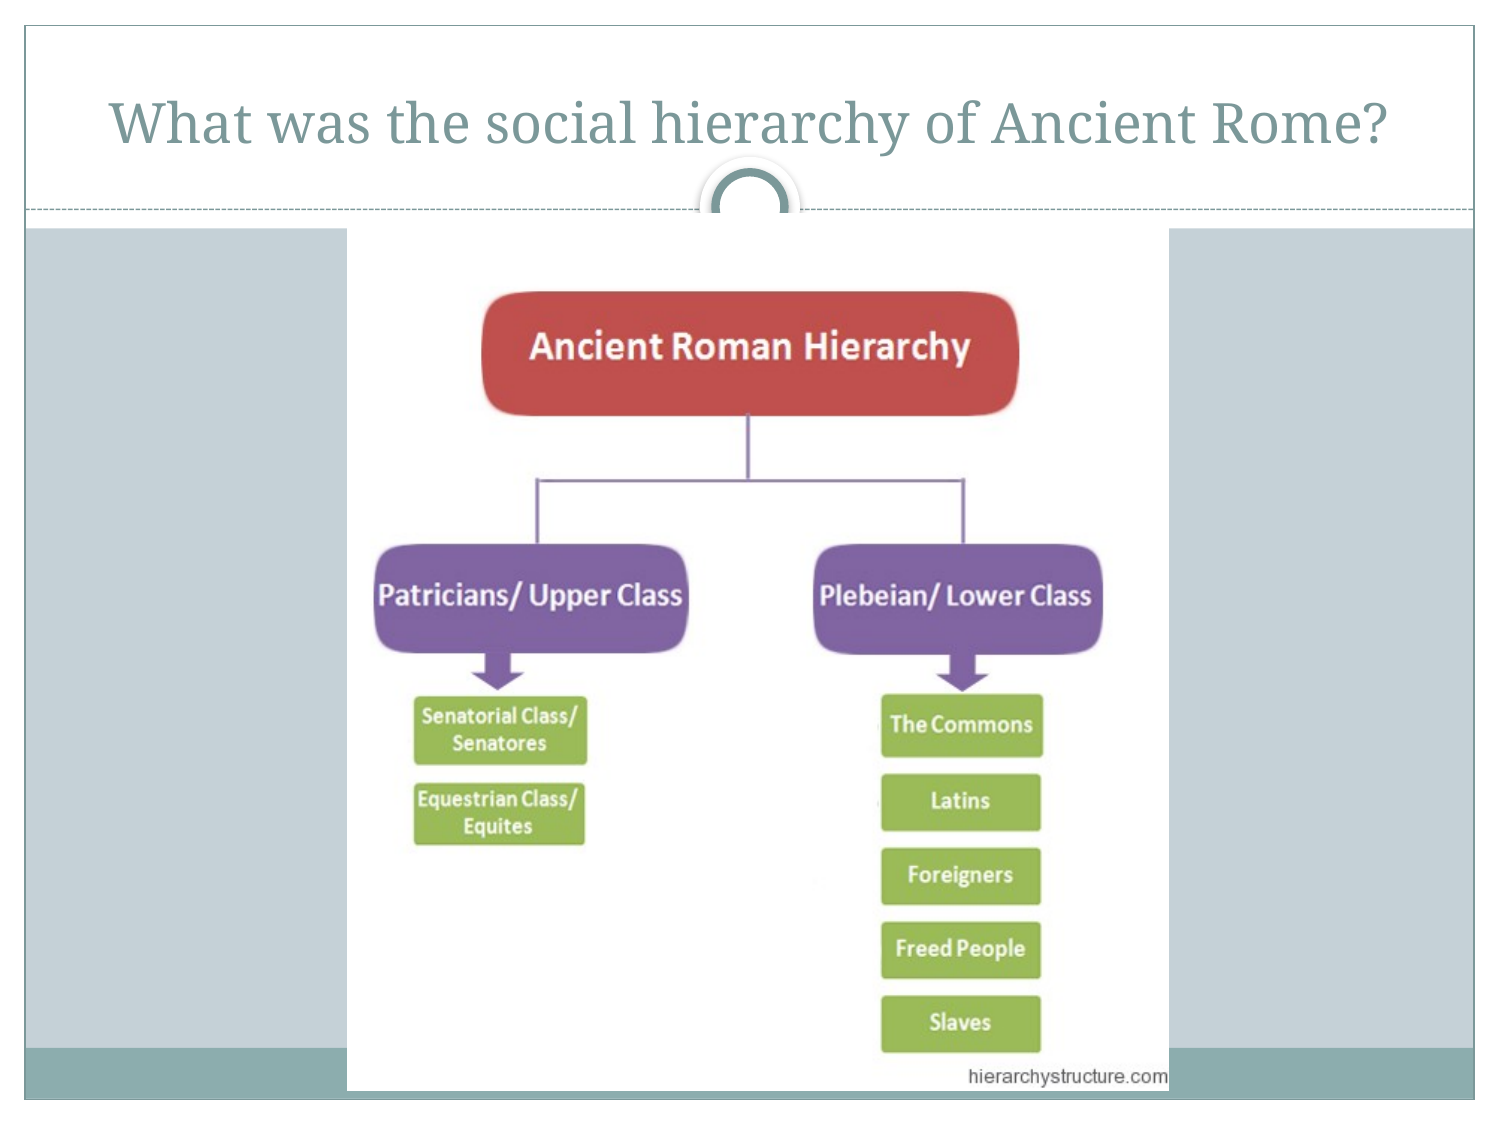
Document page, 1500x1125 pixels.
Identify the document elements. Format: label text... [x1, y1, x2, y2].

title What was the social hierarchy of Ancient Rome? [49, 37, 1450, 162]
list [70, 213, 1445, 1092]
